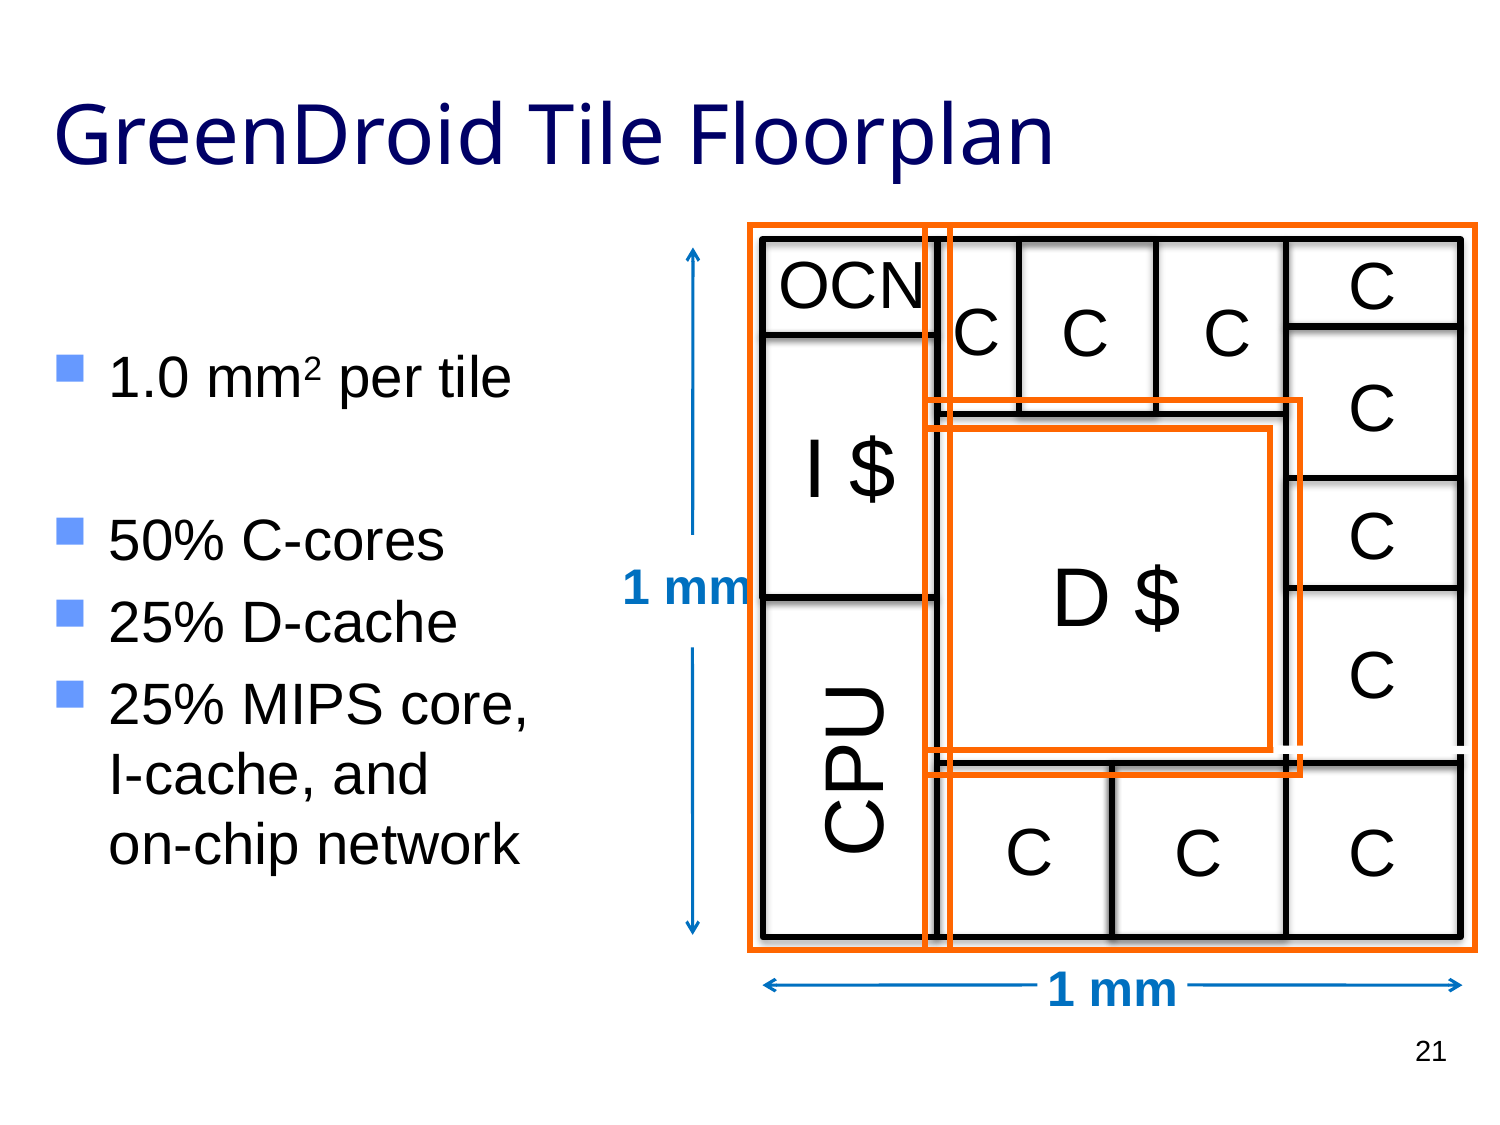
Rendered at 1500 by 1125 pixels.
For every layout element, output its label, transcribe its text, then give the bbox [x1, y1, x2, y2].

list 1.0 mm2 per tile 50% C-cores 25% D-cache 25% MIPS core, I-cache, and on-chip network [37, 249, 594, 1001]
slide_number 21 [1149, 1031, 1463, 1101]
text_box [599, 234, 1463, 1026]
text_box [750, 224, 922, 233]
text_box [924, 224, 1476, 951]
title GreenDroid Tile Floorplan [37, 37, 1468, 226]
